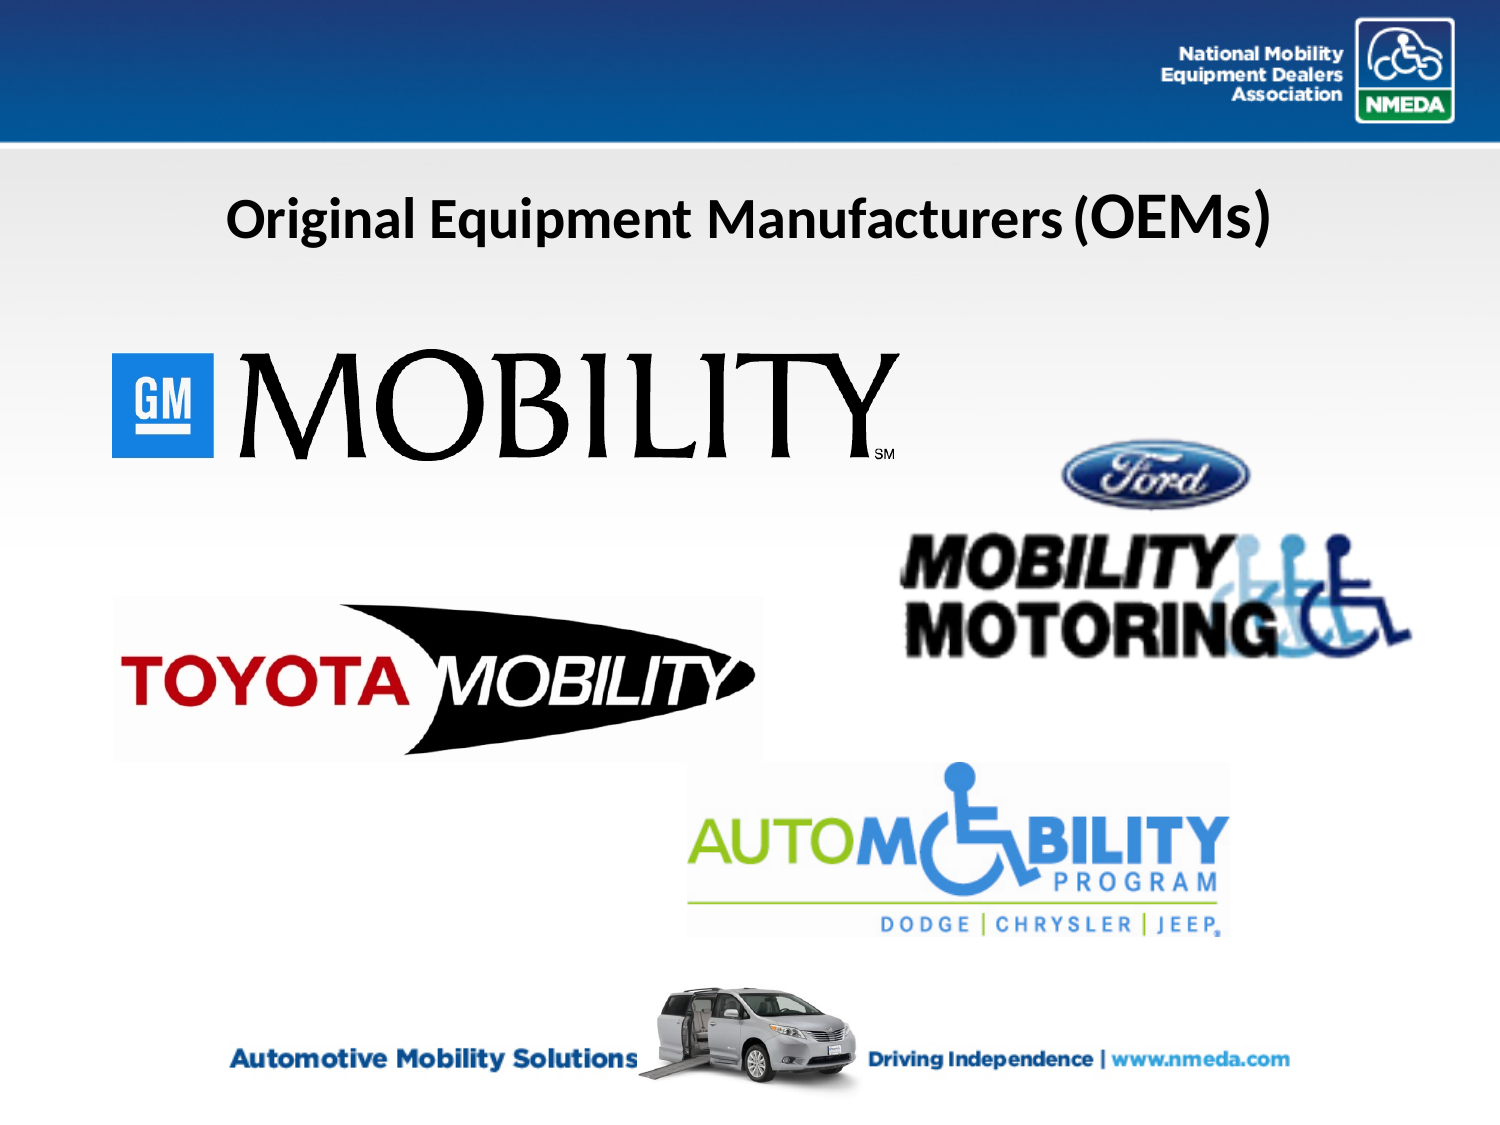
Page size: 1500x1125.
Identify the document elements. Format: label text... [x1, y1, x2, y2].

picture [0, 0, 1500, 1125]
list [113, 595, 763, 763]
text_box Original Equipment Manufacturers (OEMs) [87, 164, 1413, 259]
